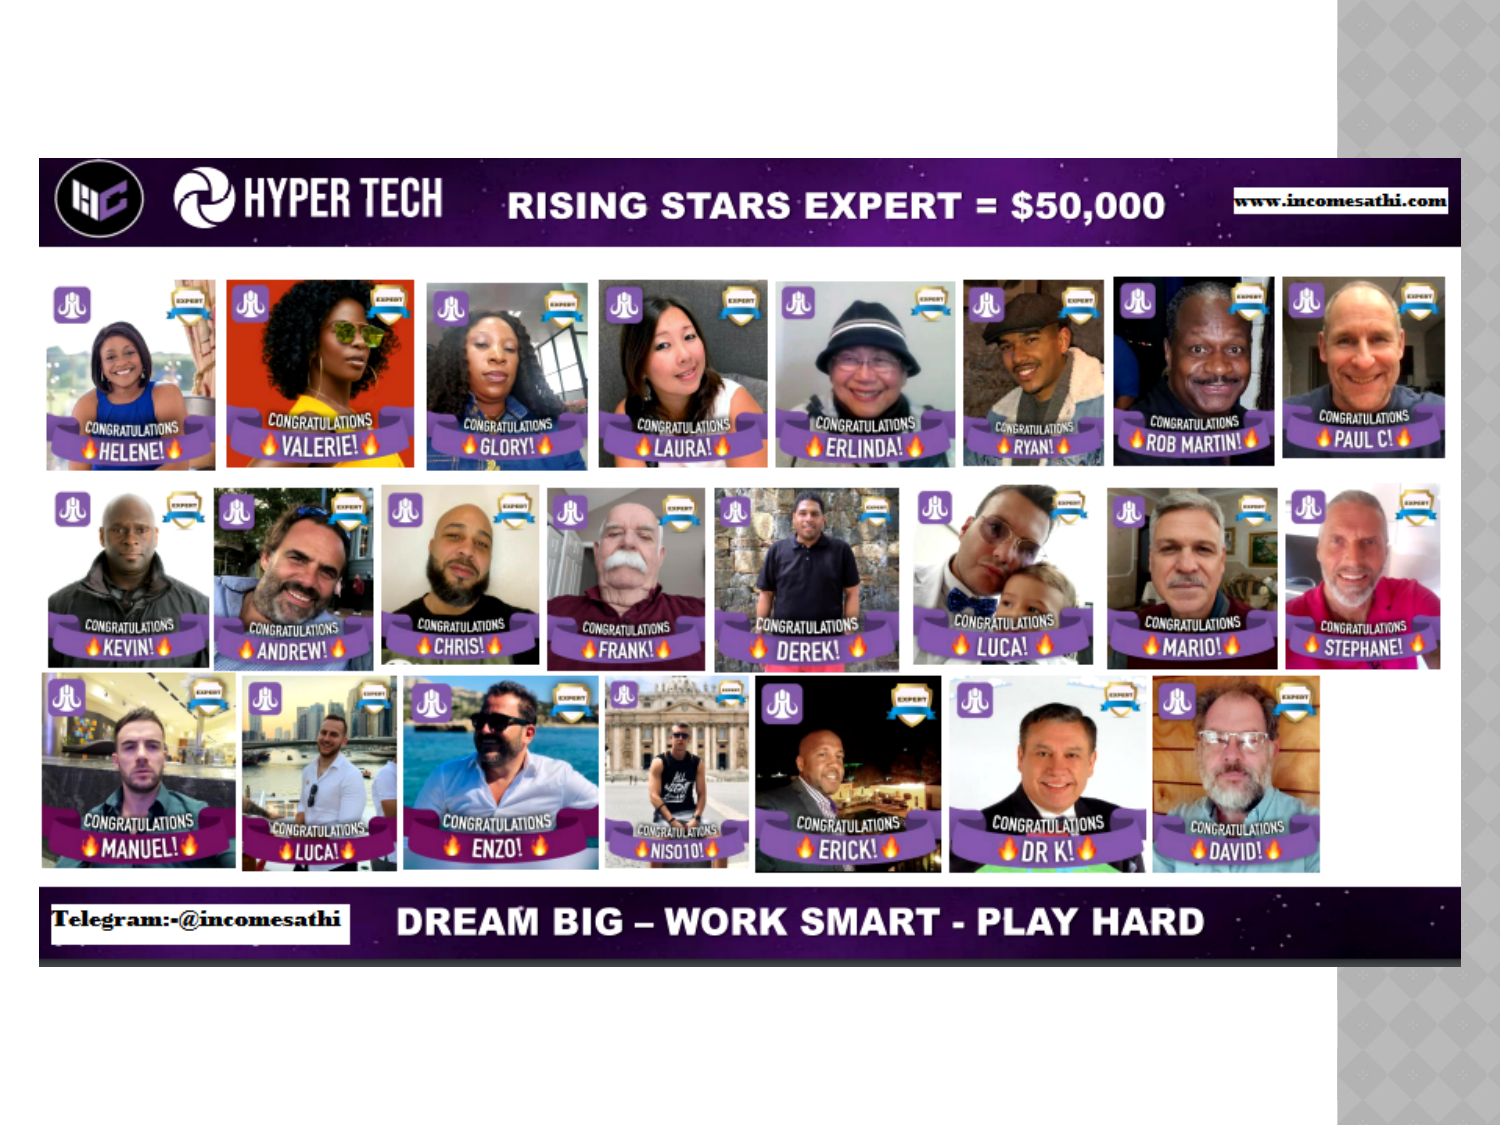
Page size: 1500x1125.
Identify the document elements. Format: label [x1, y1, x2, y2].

picture [39, 158, 1461, 967]
